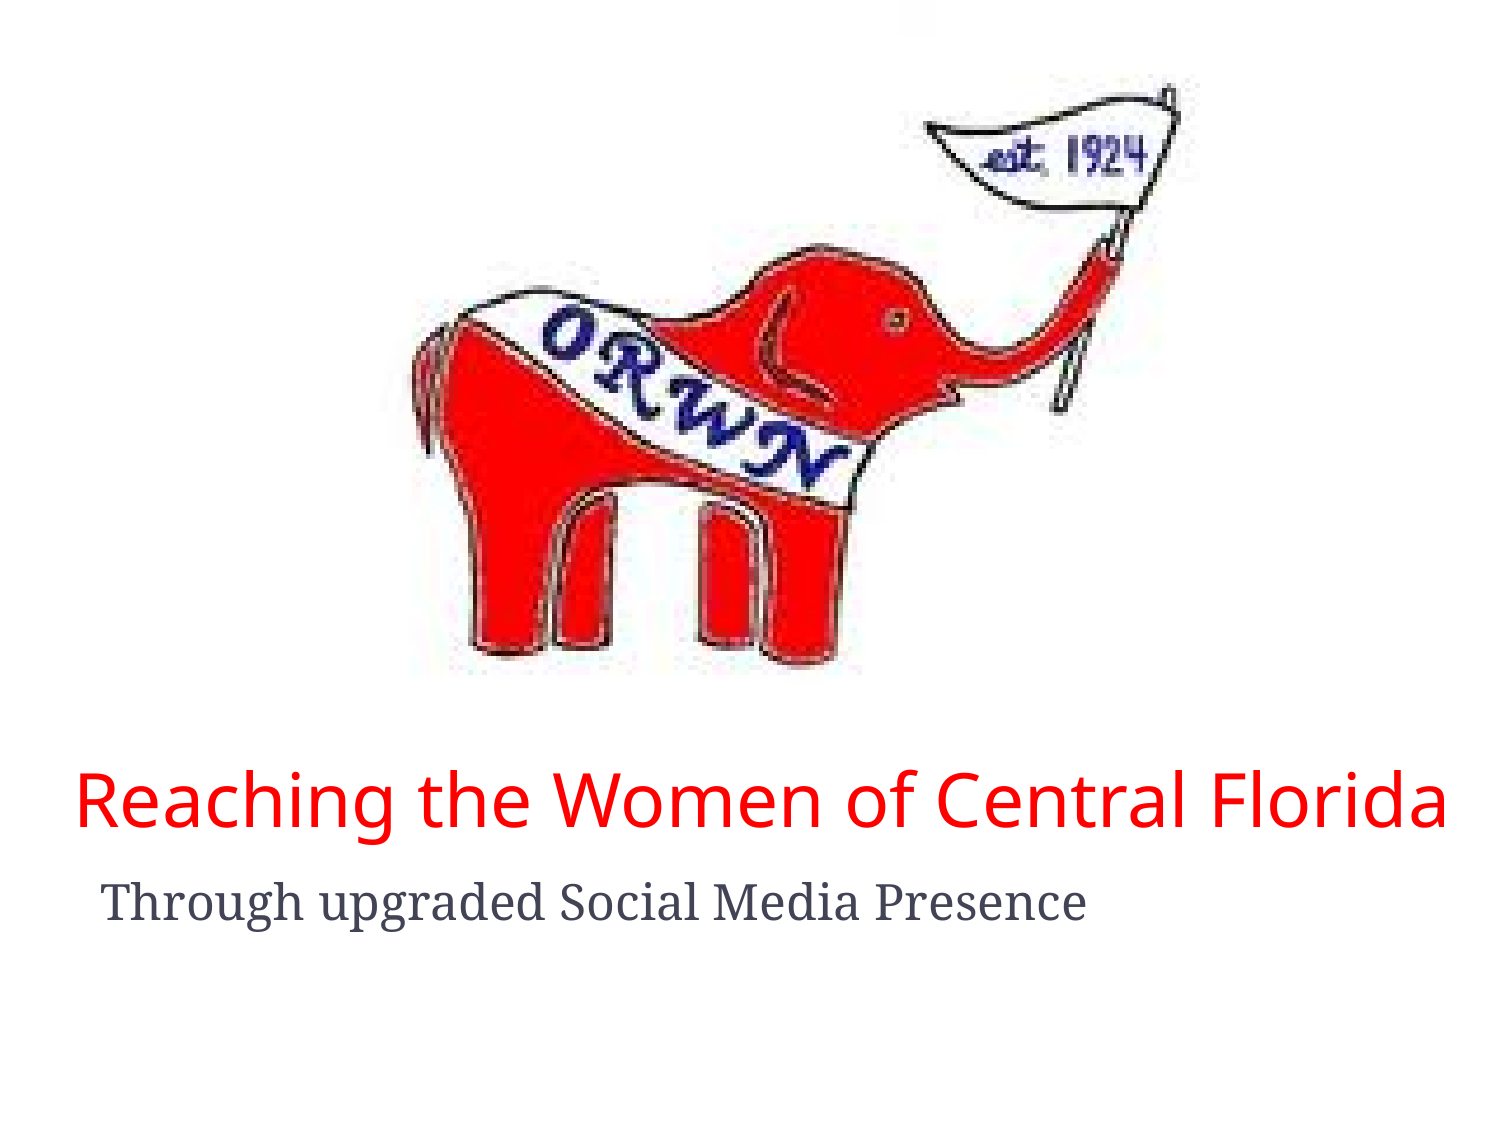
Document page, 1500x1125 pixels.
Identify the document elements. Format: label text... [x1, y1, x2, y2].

subtitle Through upgraded Social Media Presence [75, 862, 1200, 975]
picture [337, 0, 1201, 708]
title Reaching the Women of Central Florida [0, 712, 1500, 850]
